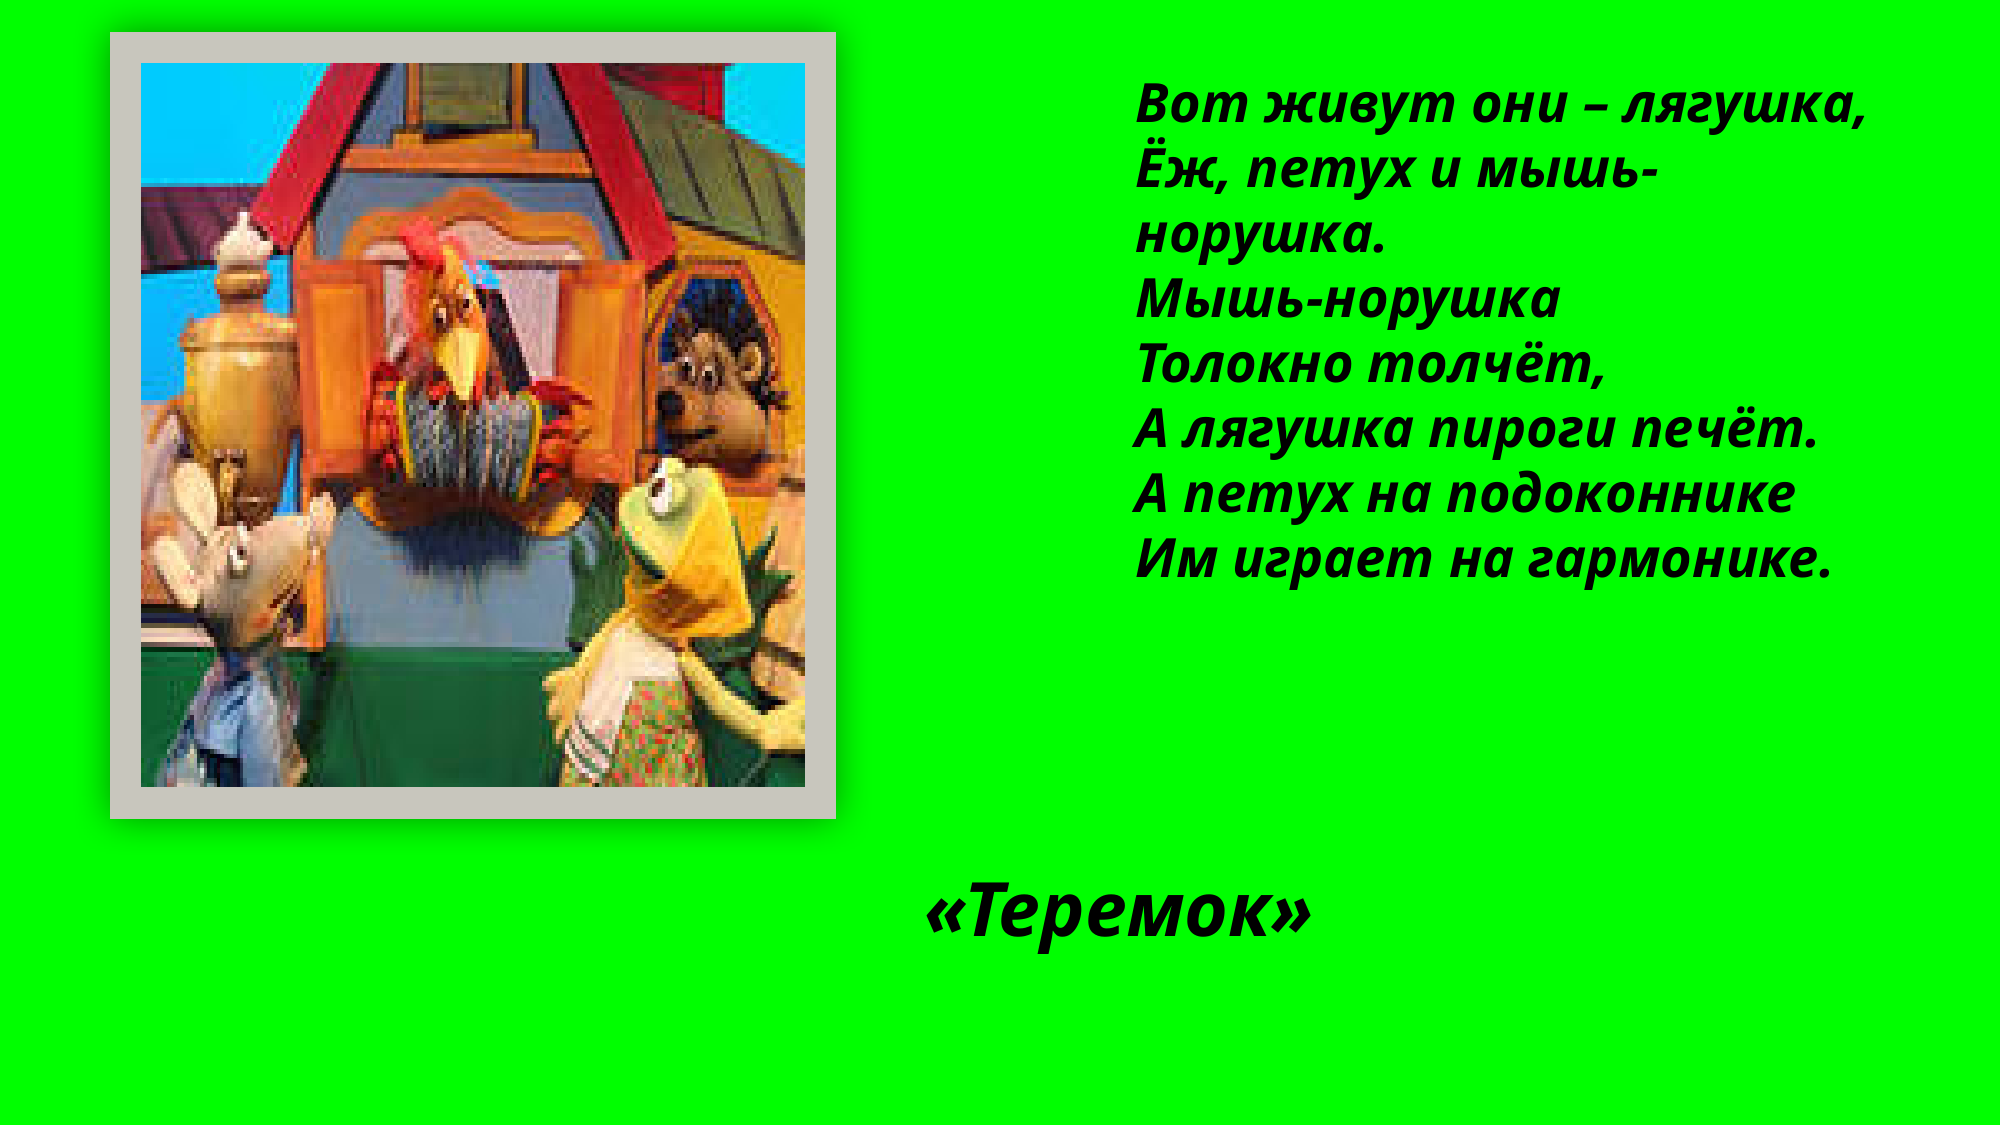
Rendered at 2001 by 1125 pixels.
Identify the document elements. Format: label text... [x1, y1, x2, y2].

text_box «Теремок» [910, 854, 1888, 959]
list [140, 62, 805, 788]
text_box Вот живут они – лягушка, Ёж, петух и мышь-норушка. Мышь-норушка Толокно толчёт, А лягушка пироги печёт. А петух на подоконнике Им играет на гармонике. [1121, 60, 1912, 596]
